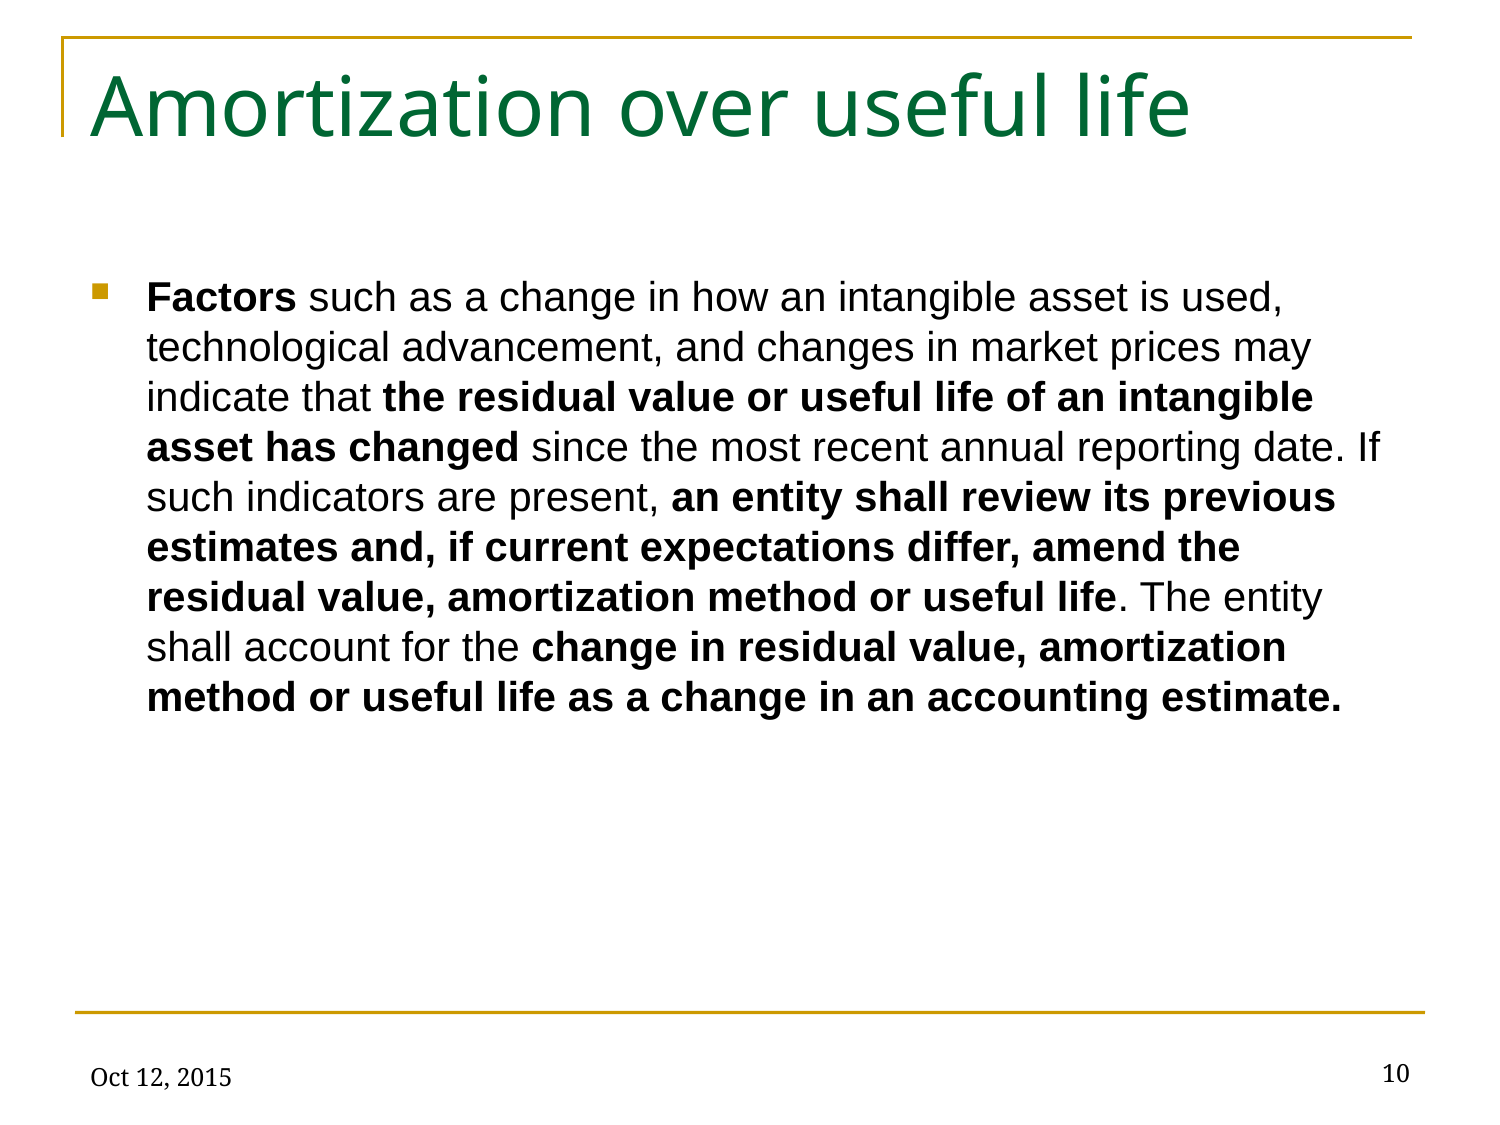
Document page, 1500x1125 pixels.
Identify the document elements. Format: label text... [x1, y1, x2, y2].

slide_number 10 [1074, 1023, 1426, 1100]
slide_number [74, 1023, 426, 1100]
list Factors such as a change in how an intangible asset is used, technological advancement, and changes in market prices may indicate that the residual value or useful life of an intangible asset has changed since the most recent annual reporting date. If such indicators are present, an entity shall review its previous estimates and, if current expectations differ, amend the residual value, amortization method or useful life. The entity shall account for the change in residual value, amortization method or useful life as a change in an accounting estimate. [74, 262, 1426, 1006]
title Amortization over useful life [74, 45, 1426, 233]
